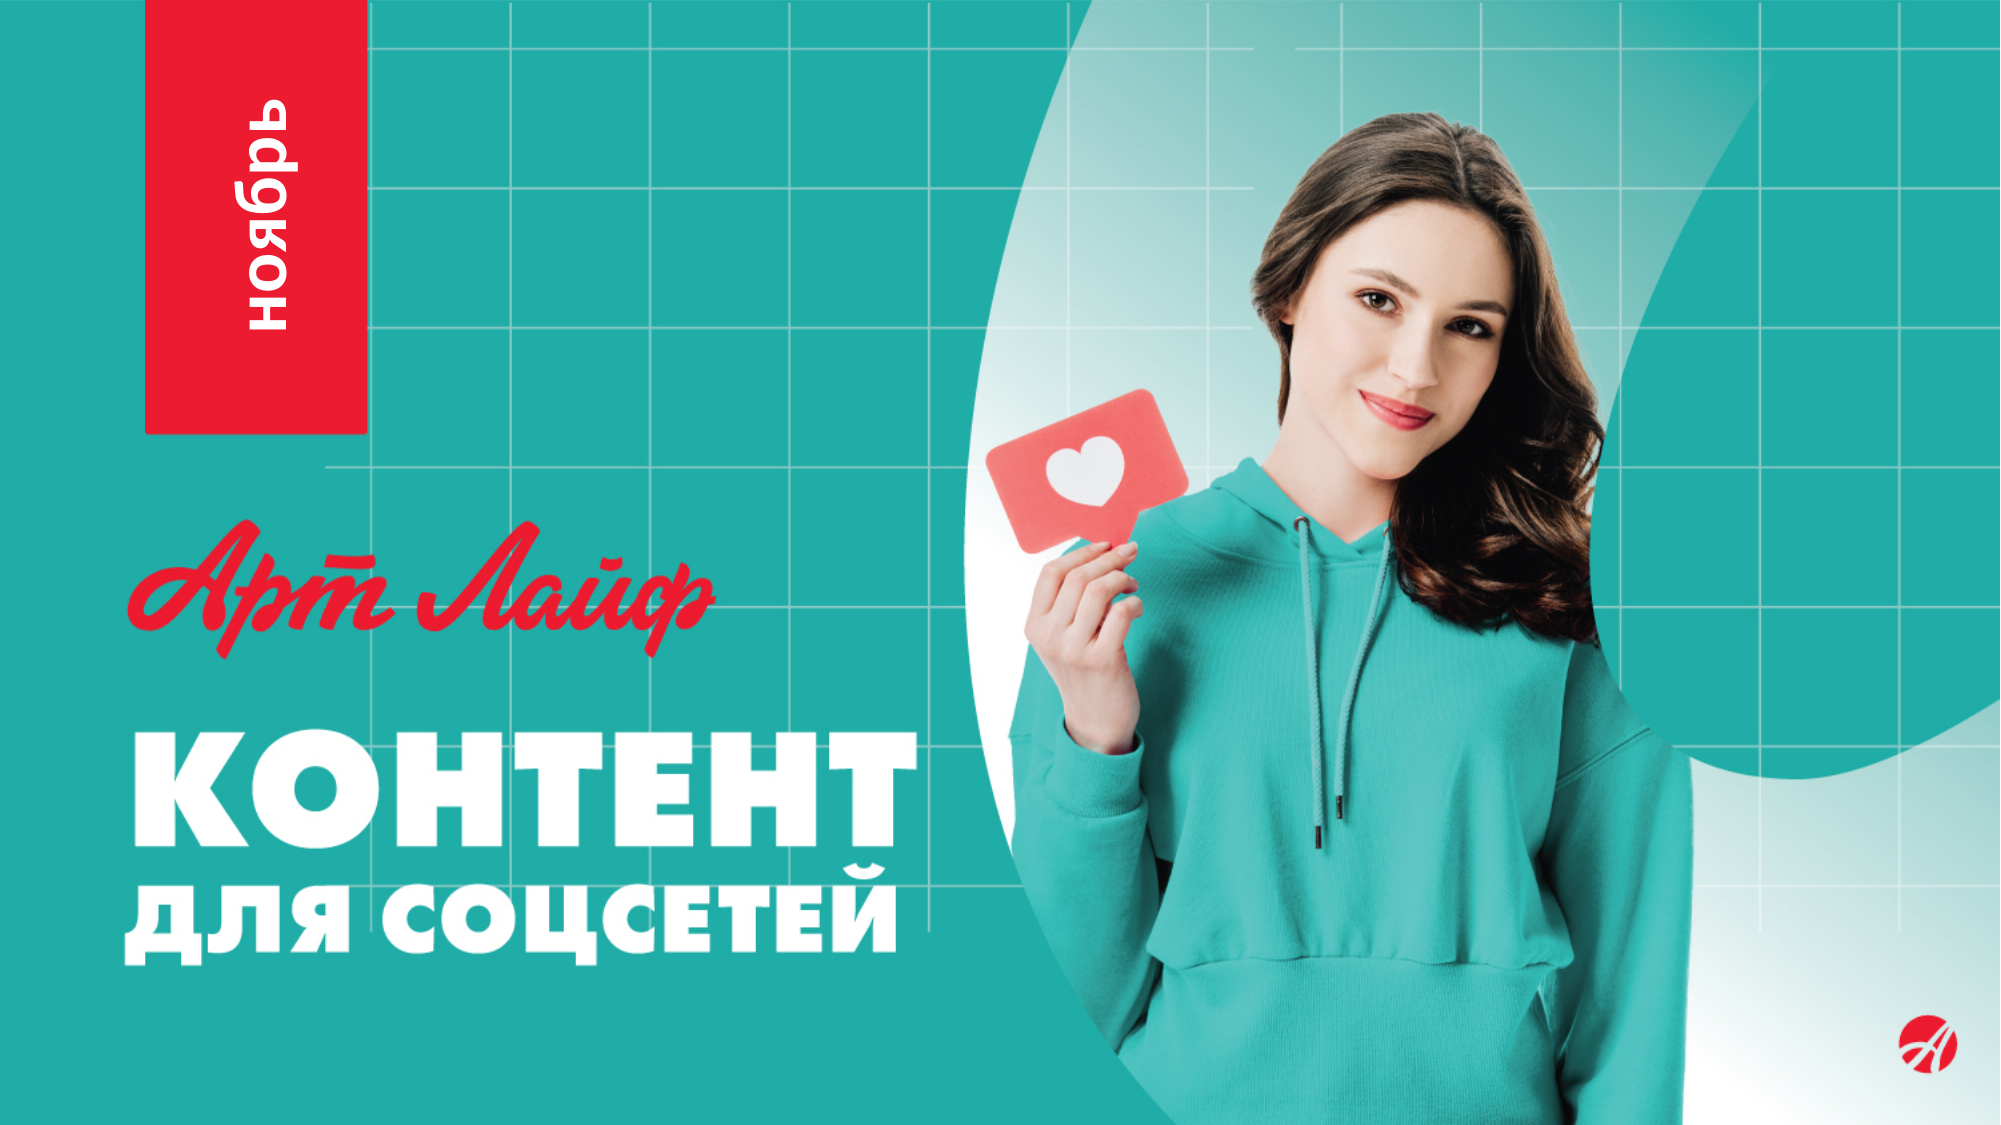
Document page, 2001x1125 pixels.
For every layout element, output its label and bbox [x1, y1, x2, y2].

text_box [0, 0, 2000, 1125]
